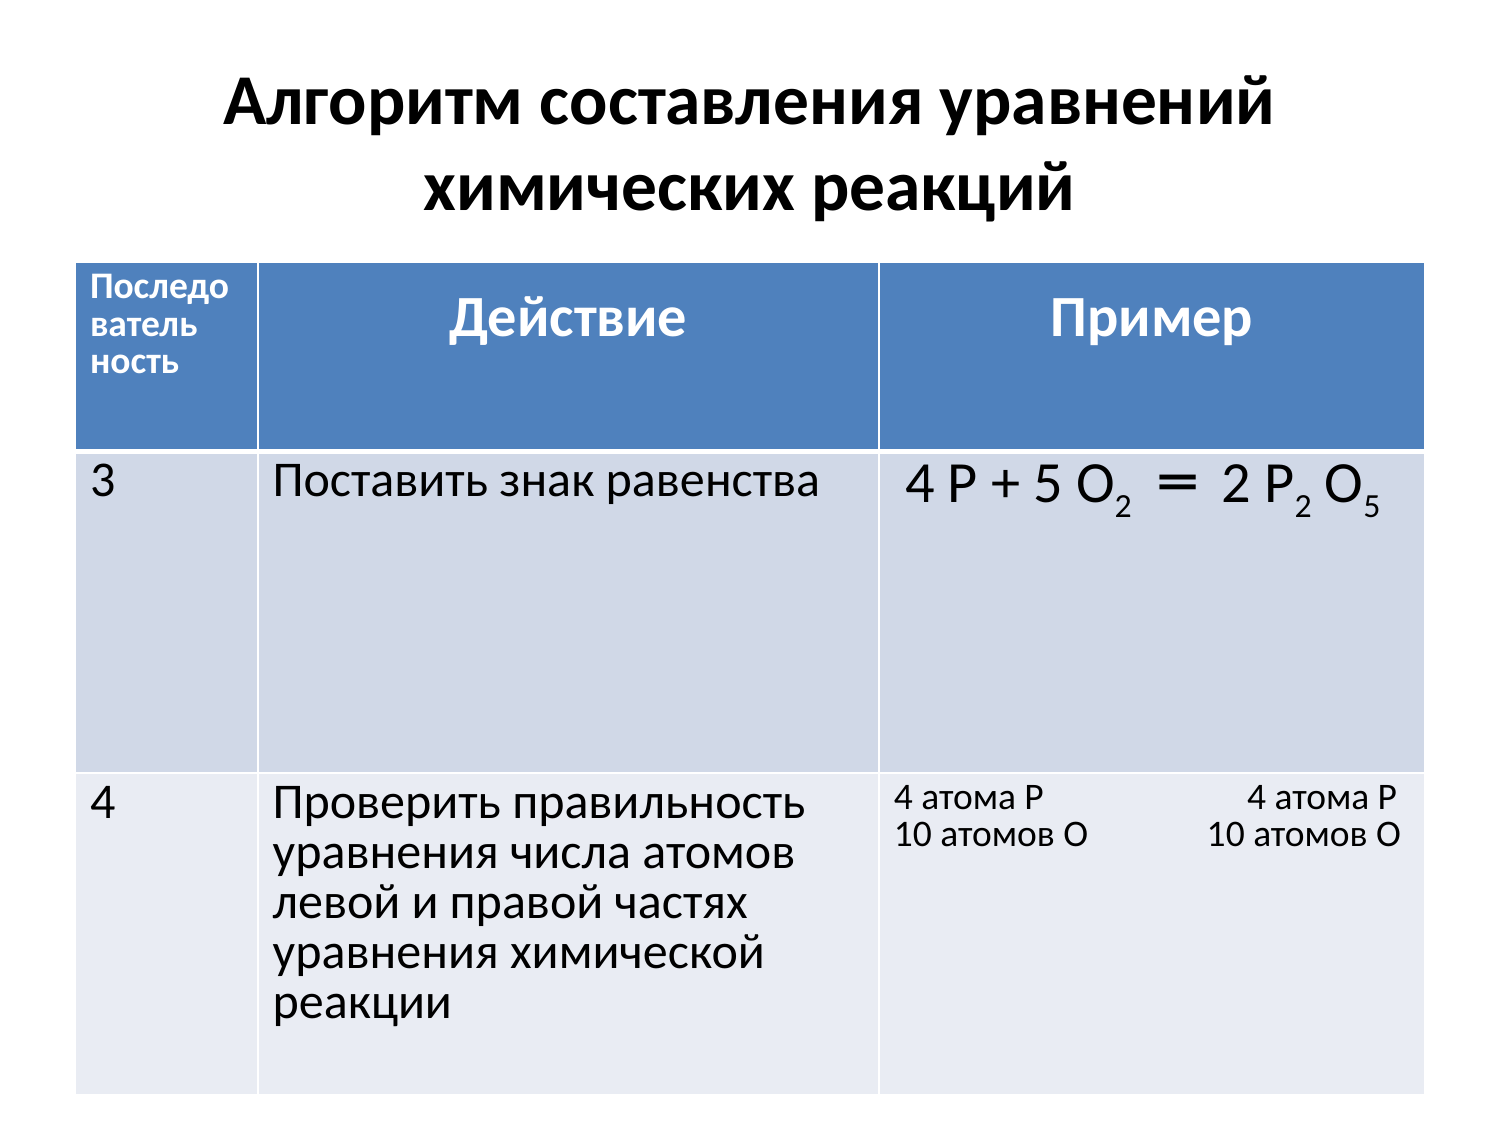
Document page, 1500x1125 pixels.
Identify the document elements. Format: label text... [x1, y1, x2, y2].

table_cell 4 Р + 5 О2 ═ 2 Р2 О5 [880, 454, 1424, 772]
table_header Действие [259, 263, 878, 449]
table_cell 3 [76, 454, 257, 772]
table_cell Поставить знак равенства [259, 454, 878, 772]
table_cell 4 атома Р 4 атома Р 10 атомов О 10 атомов О [880, 774, 1424, 1094]
title Алгоритм составления уравнений химических реакций [74, 44, 1426, 233]
table_header Пример [880, 263, 1424, 449]
table_cell 4 [76, 774, 257, 1094]
table_cell Проверить правильность уравнения числа атомов левой и правой частях уравнения химической реакции [259, 774, 878, 1094]
table_header Последователь ность [76, 263, 257, 449]
